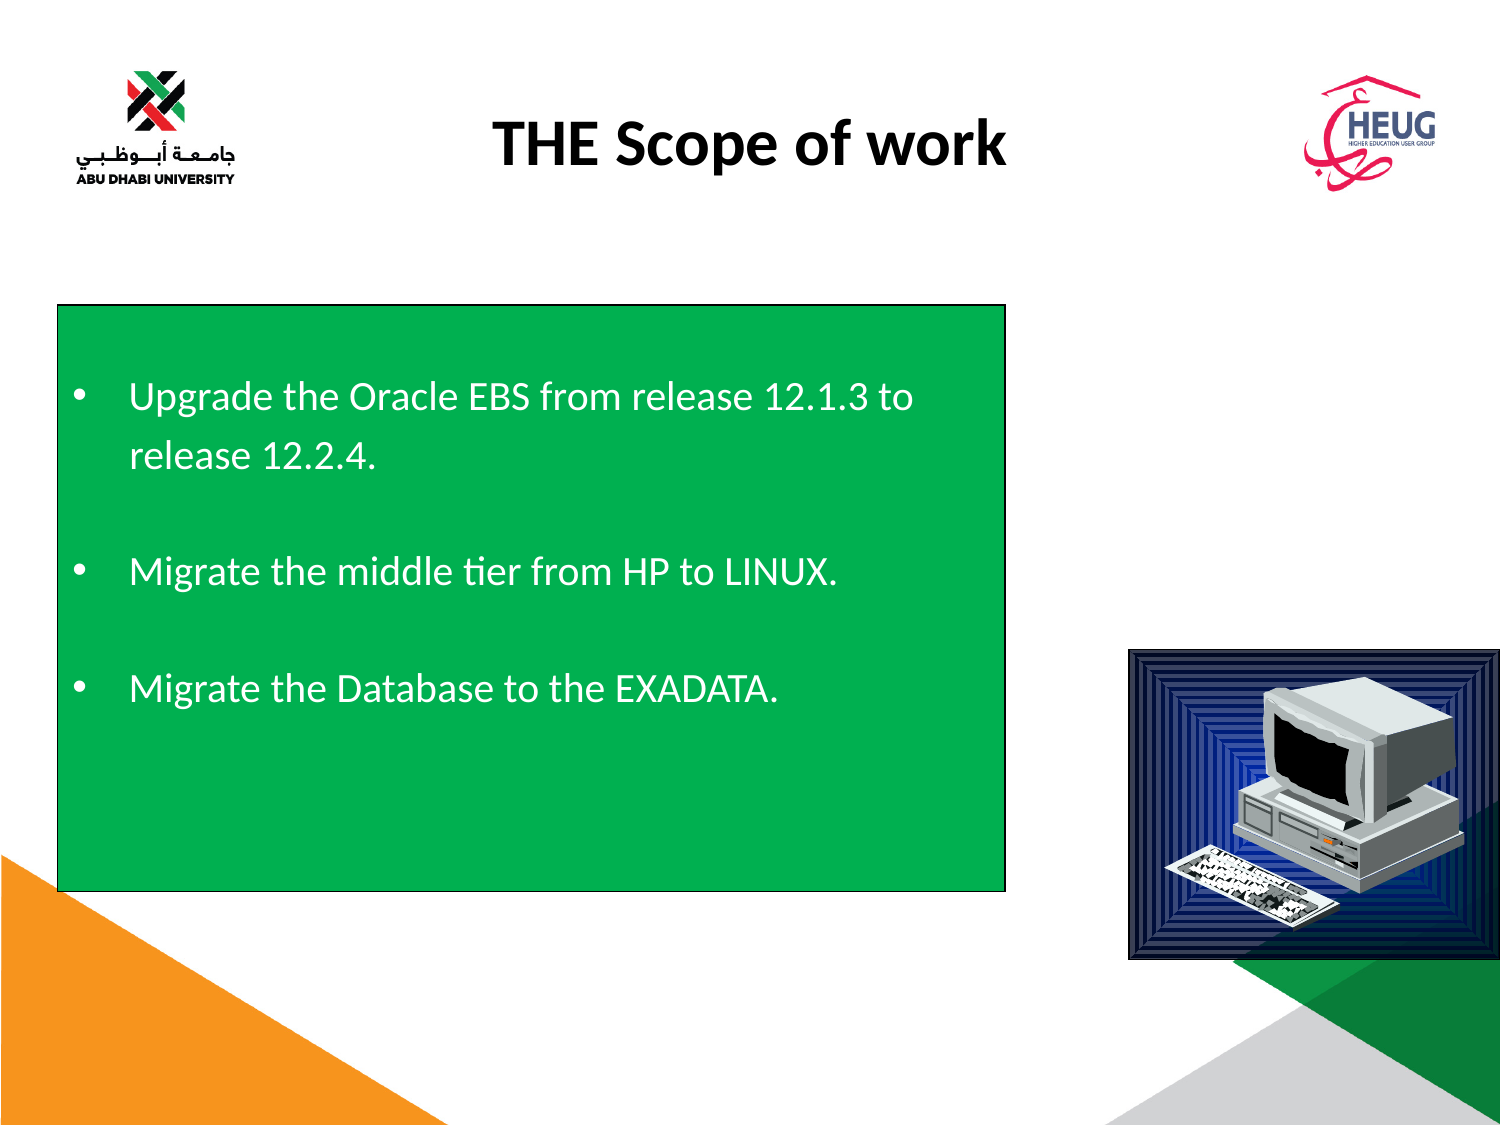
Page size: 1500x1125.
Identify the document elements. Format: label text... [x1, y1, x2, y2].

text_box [1128, 649, 1500, 960]
title THE Scope of work [75, 45, 1425, 233]
list Upgrade the Oracle EBS from release 12.1.3 to release 12.2.4. Migrate the middle tier from HP to LINUX. Migrate the Database to the EXADATA. [57, 304, 1005, 892]
picture [0, 0, 1500, 1125]
